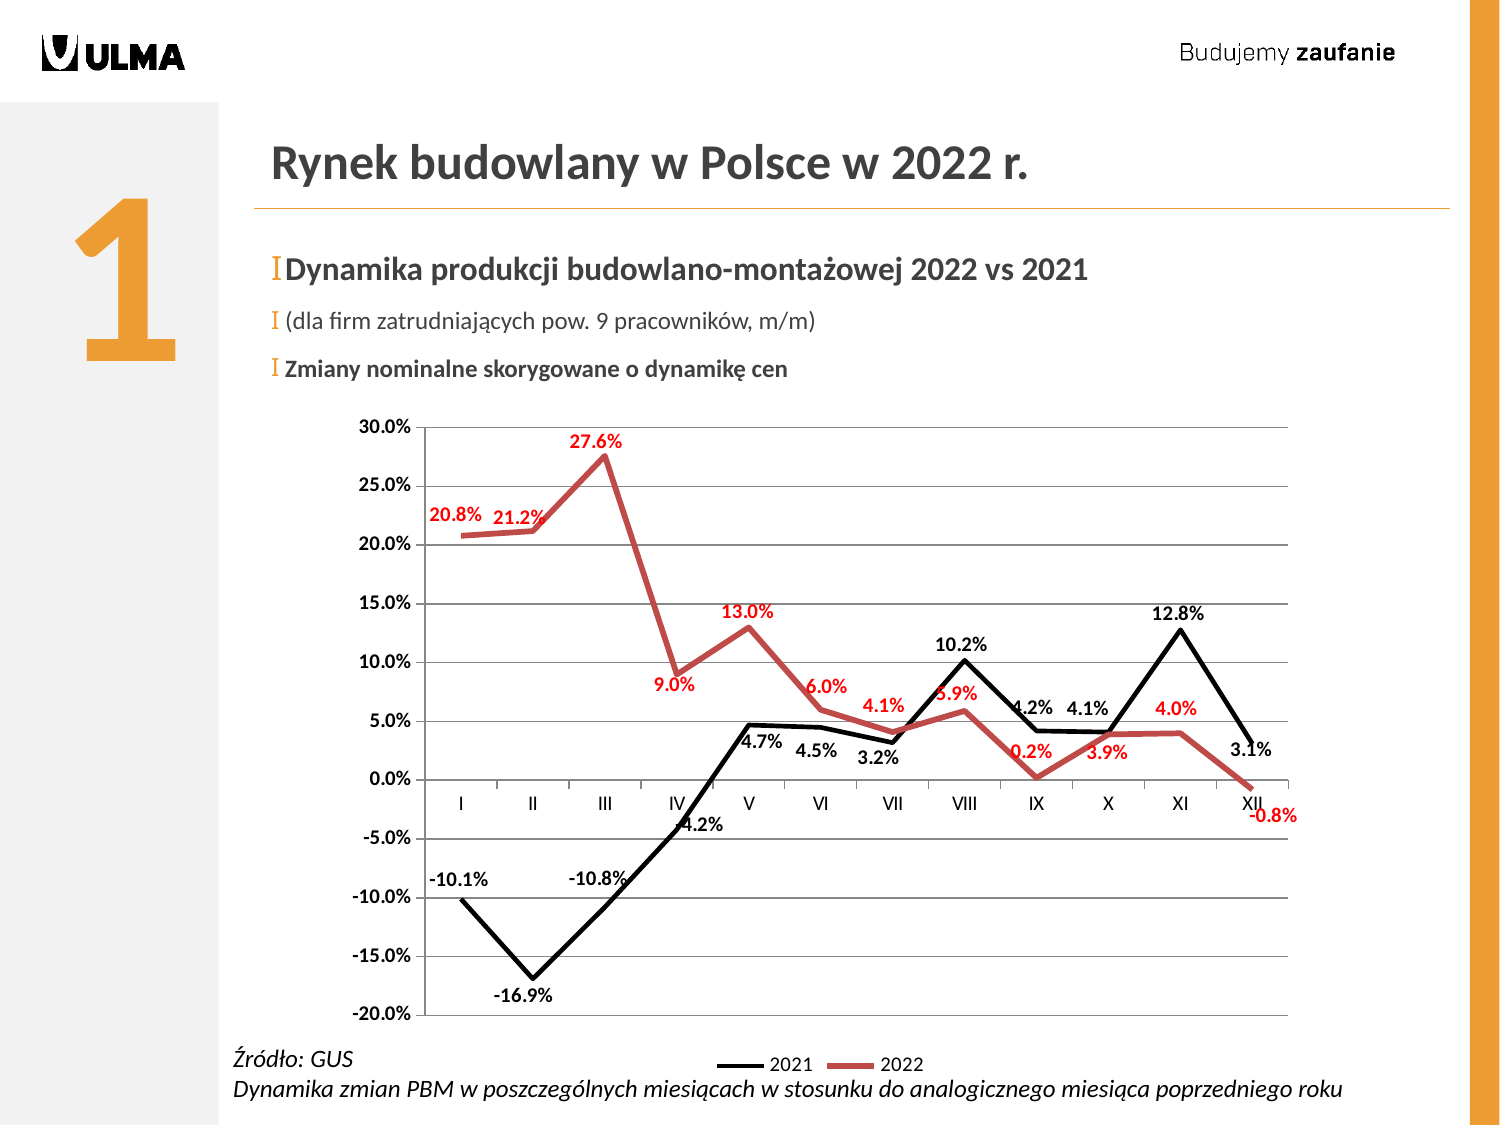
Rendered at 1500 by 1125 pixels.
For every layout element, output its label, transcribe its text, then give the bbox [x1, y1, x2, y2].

title Rynek budowlany w Polsce w 2022 r. [256, 112, 1454, 207]
picture [42, 35, 185, 71]
list 1 [0, 104, 200, 463]
list Dynamika produkcji budowlano-montażowej 2022 vs 2021 (dla firm zatrudniających pow. 9 pracowników, m/m) Zmiany nominalne skorygowane o dynamikę cen [256, 239, 1454, 1054]
text_box Źródło: GUS Dynamika zmian PBM w poszczególnych miesiącach w stosunku do analogicznego miesiąca poprzedniego roku [218, 1034, 1423, 1110]
chart [332, 403, 1309, 1083]
picture [1163, 11, 1412, 95]
